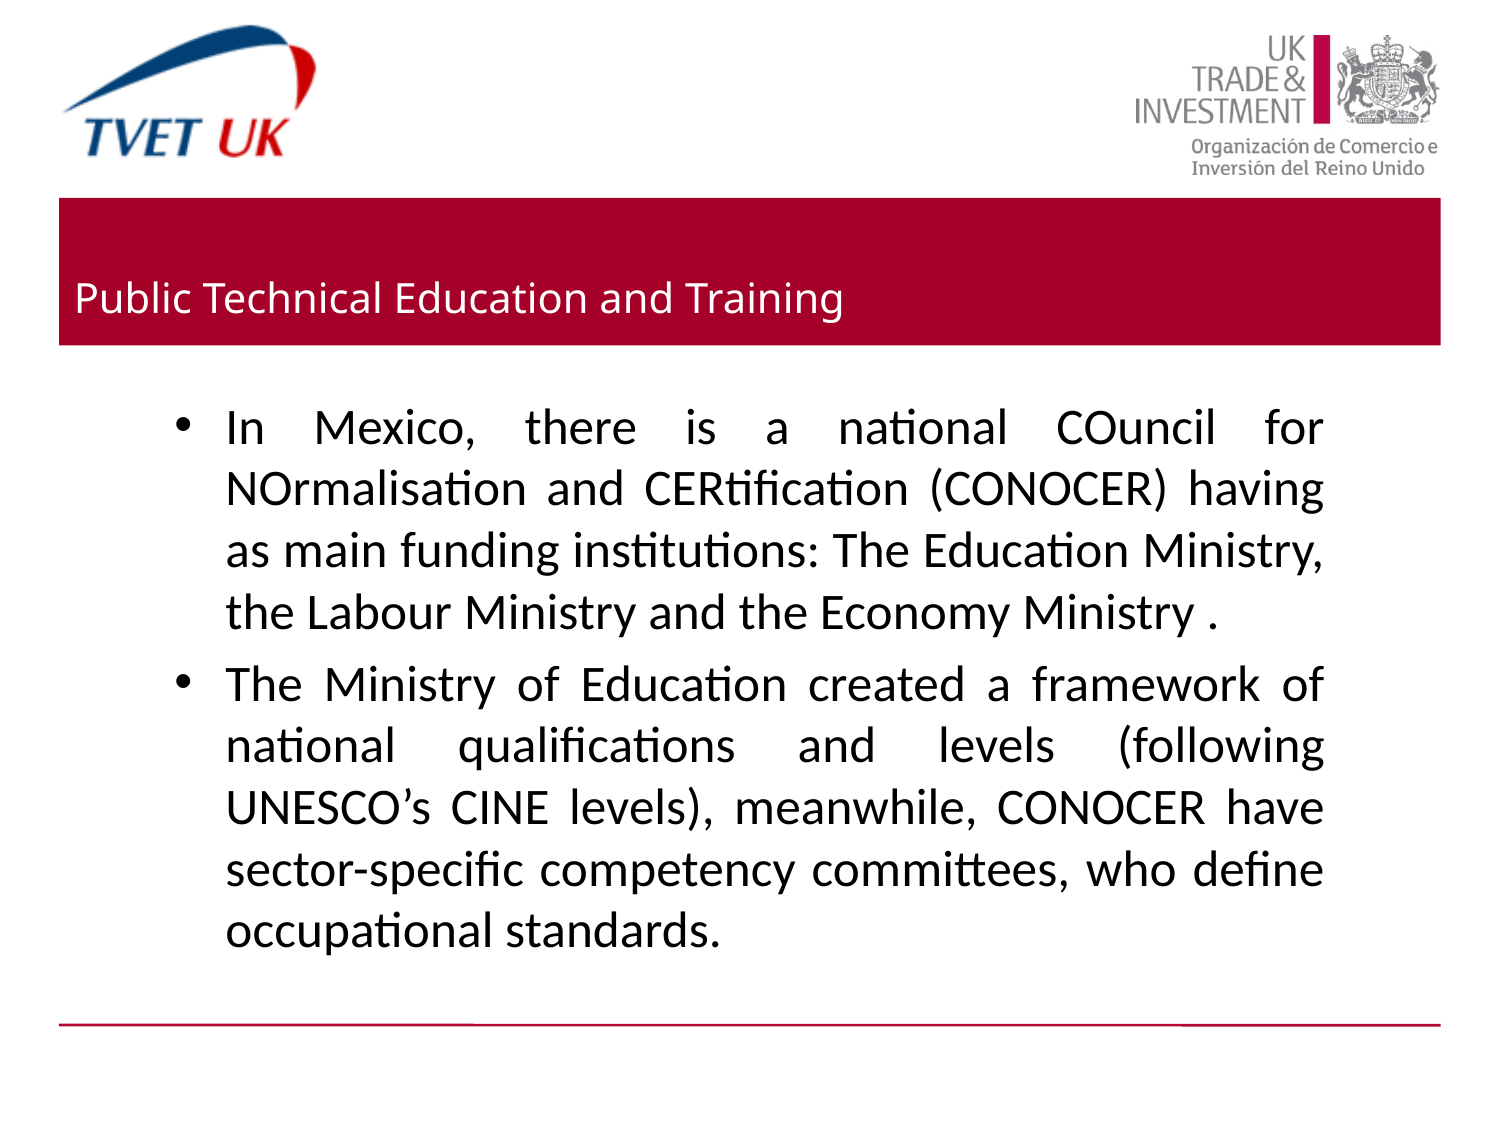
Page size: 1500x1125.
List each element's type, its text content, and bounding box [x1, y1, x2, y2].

list In Mexico, there is a national COuncil for NOrmalisation and CERtification (CONOCER) having as main funding institutions: The Education Ministry, the Labour Ministry and the Economy Ministry . The Ministry of Education created a framework of national qualifications and levels (following UNESCO’s CINE levels), meanwhile, CONOCER have sector-specific competency committees, who define occupational standards. [159, 385, 1341, 976]
picture [1136, 35, 1441, 176]
picture [54, 20, 337, 173]
text_box Public Technical Education and Training [59, 197, 1441, 346]
